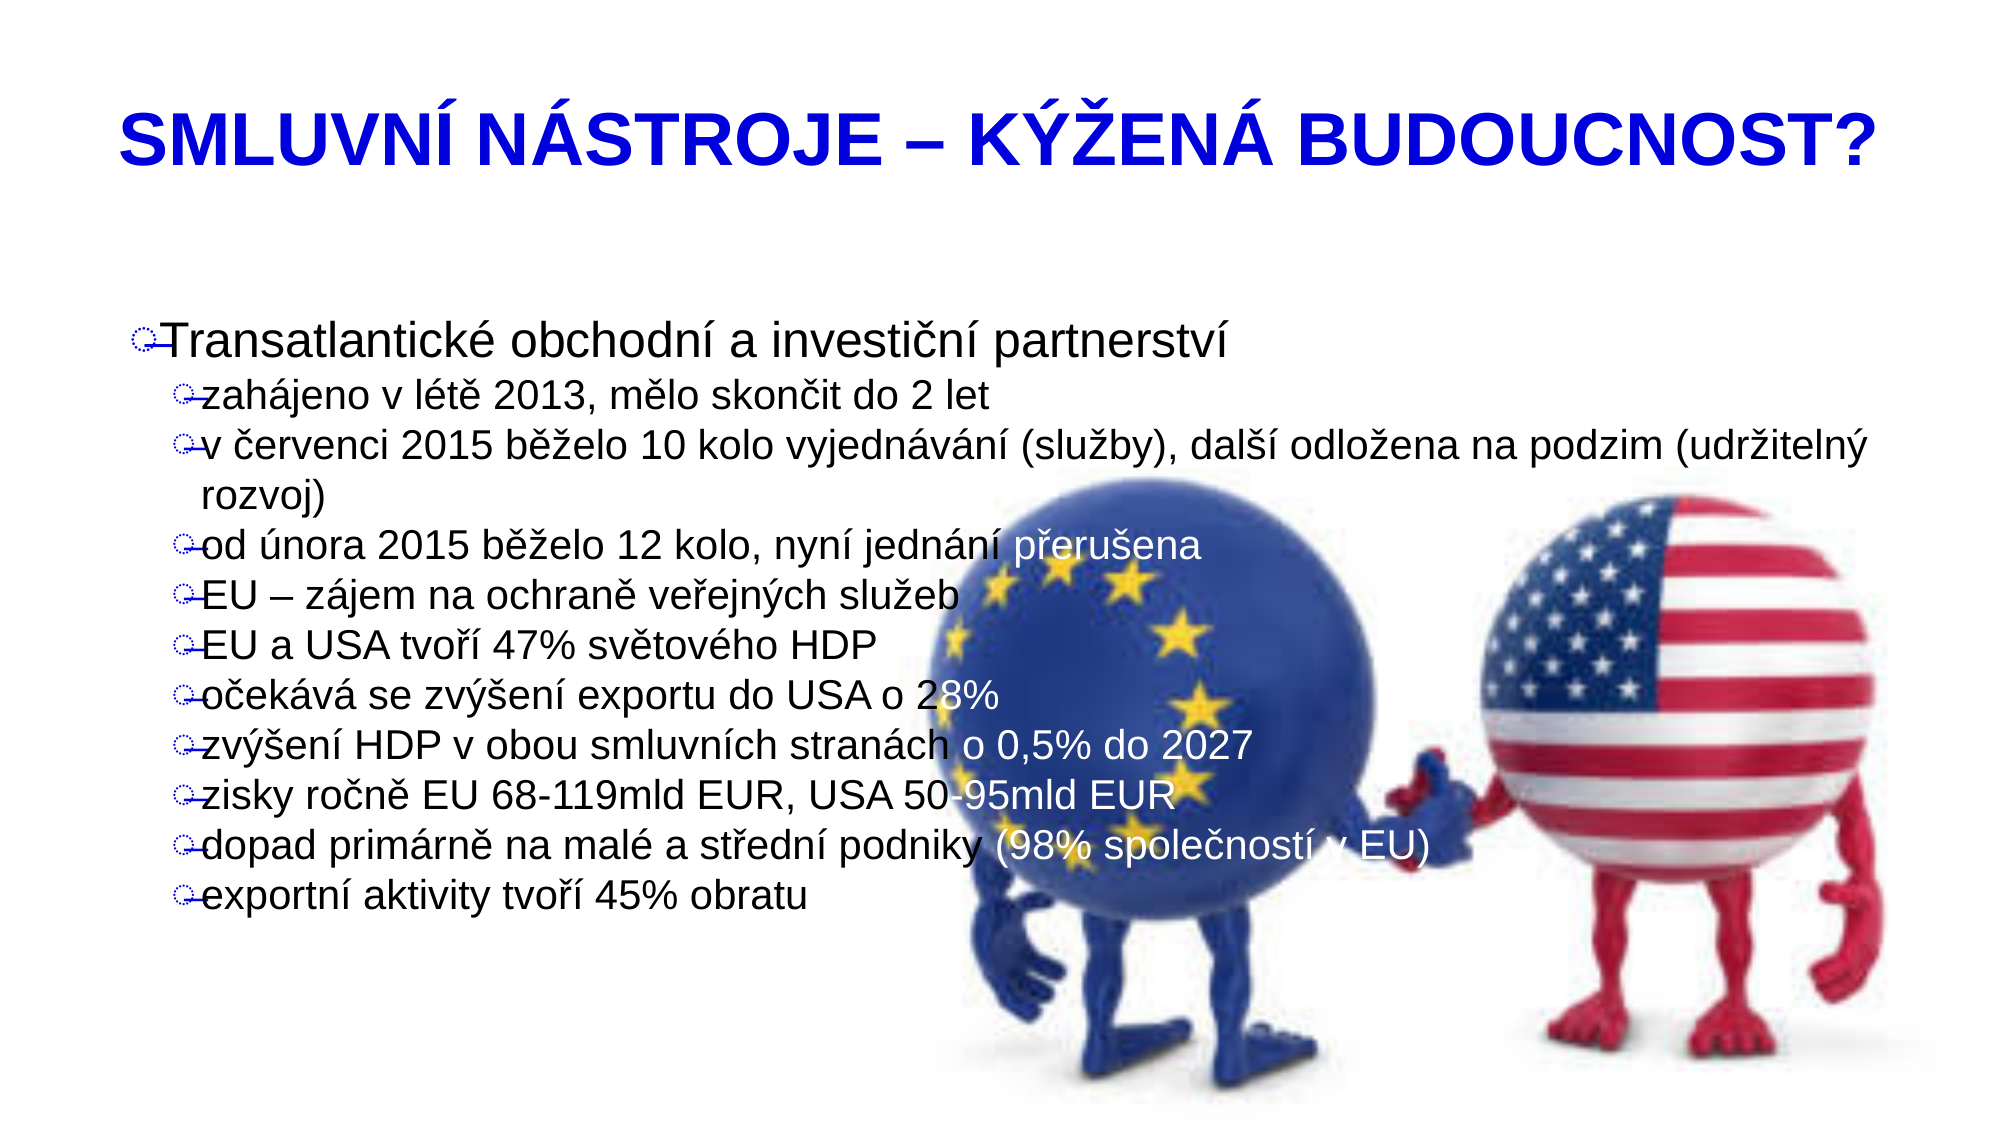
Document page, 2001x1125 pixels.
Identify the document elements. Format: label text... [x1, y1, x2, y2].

title Smluvní nástroje – kýžená budoucnost? [118, 118, 1883, 193]
list Transatlantické obchodní a investiční partnerství zahájeno v létě 2013, mělo skončit do 2 let v červenci 2015 běželo 10 kolo vyjednávání (služby), další odložena na podzim (udržitelný rozvoj) od února 2015 běželo 12 kolo, nyní jednání přerušena EU – zájem na ochraně veřejných služeb EU a USA tvoří 47% světového HDP očekává se zvýšení exportu do USA o 28% zvýšení HDP v obou smluvních stranách o 0,5% do 2027 zisky ročně EU 68-119mld EUR, USA 50-95mld EUR dopad primárně na malé a střední podniky (98% společností v EU) exportní aktivity tvoří 45% obratu [118, 277, 1883, 957]
picture [805, 467, 2000, 1125]
